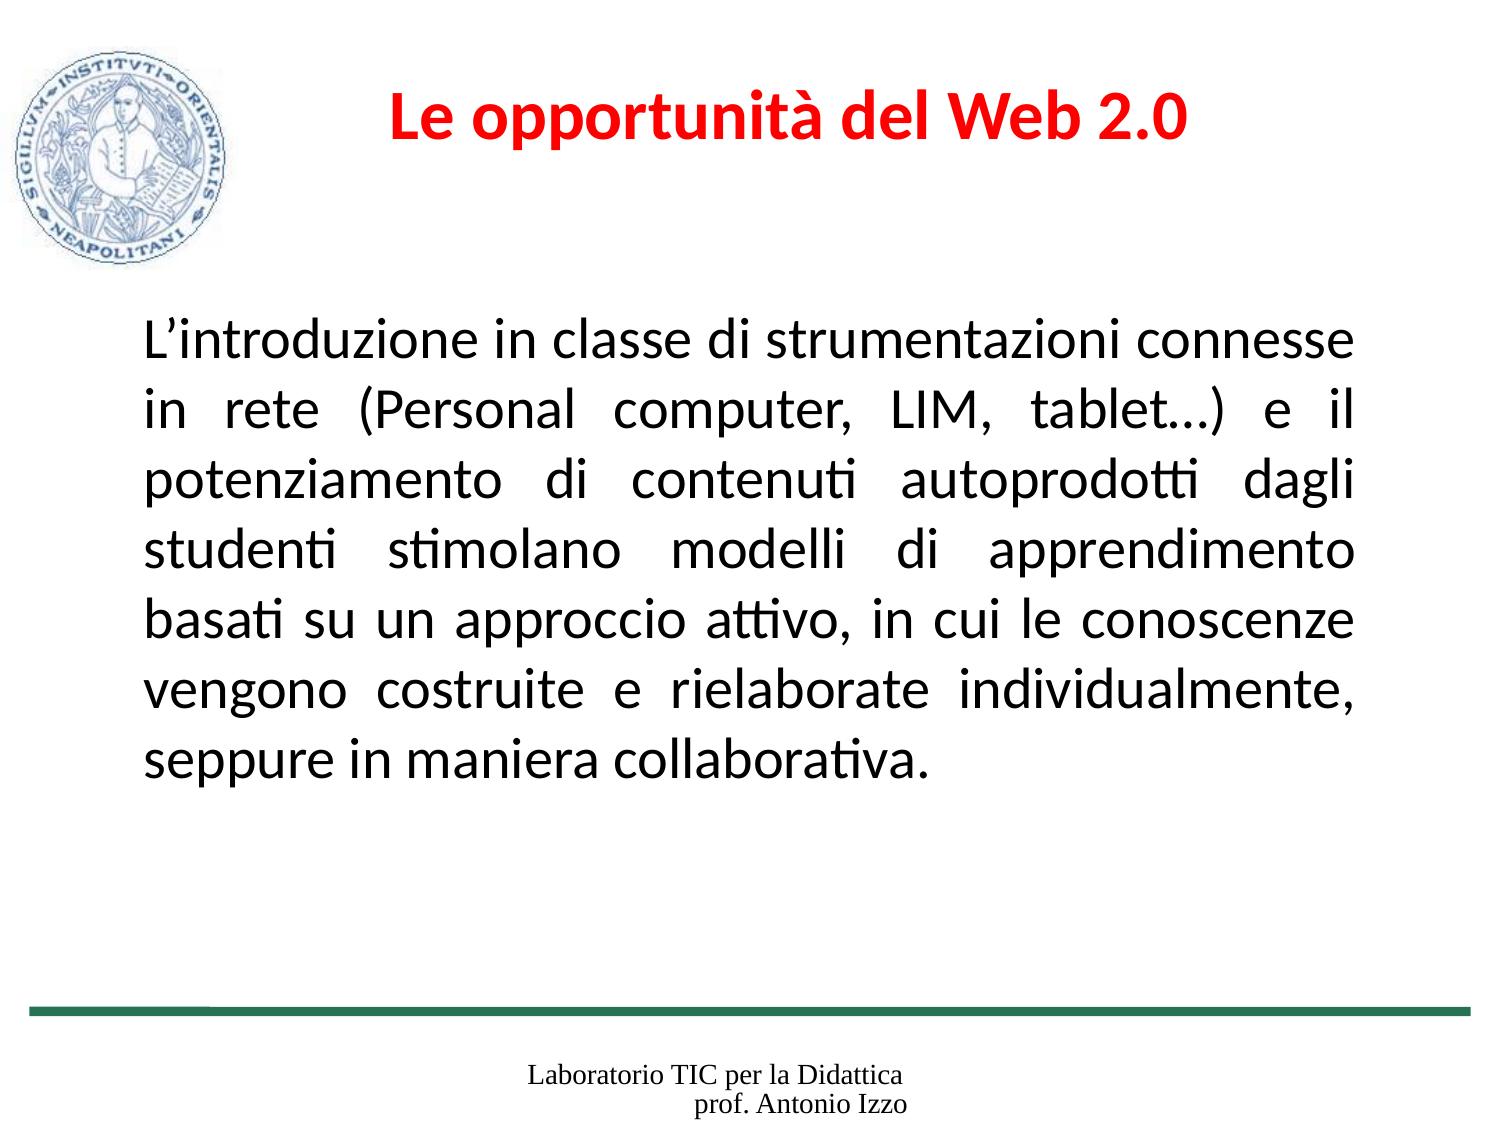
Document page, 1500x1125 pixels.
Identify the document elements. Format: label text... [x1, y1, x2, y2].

picture [0, 46, 239, 270]
subtitle L’introduzione in classe di strumentazioni connesse in rete (Personal computer, LIM, tablet…) e il potenziamento di contenuti autoprodotti dagli studenti stimolano modelli di apprendimento basati su un approccio attivo, in cui le conoscenze vengono costruite e rielaborate individualmente, seppure in maniera collaborativa. [128, 292, 1372, 997]
title Le opportunità del Web 2.0 [239, 46, 1346, 176]
footer Laboratorio TIC per la Didattica prof. Antonio Izzo [512, 1042, 988, 1103]
